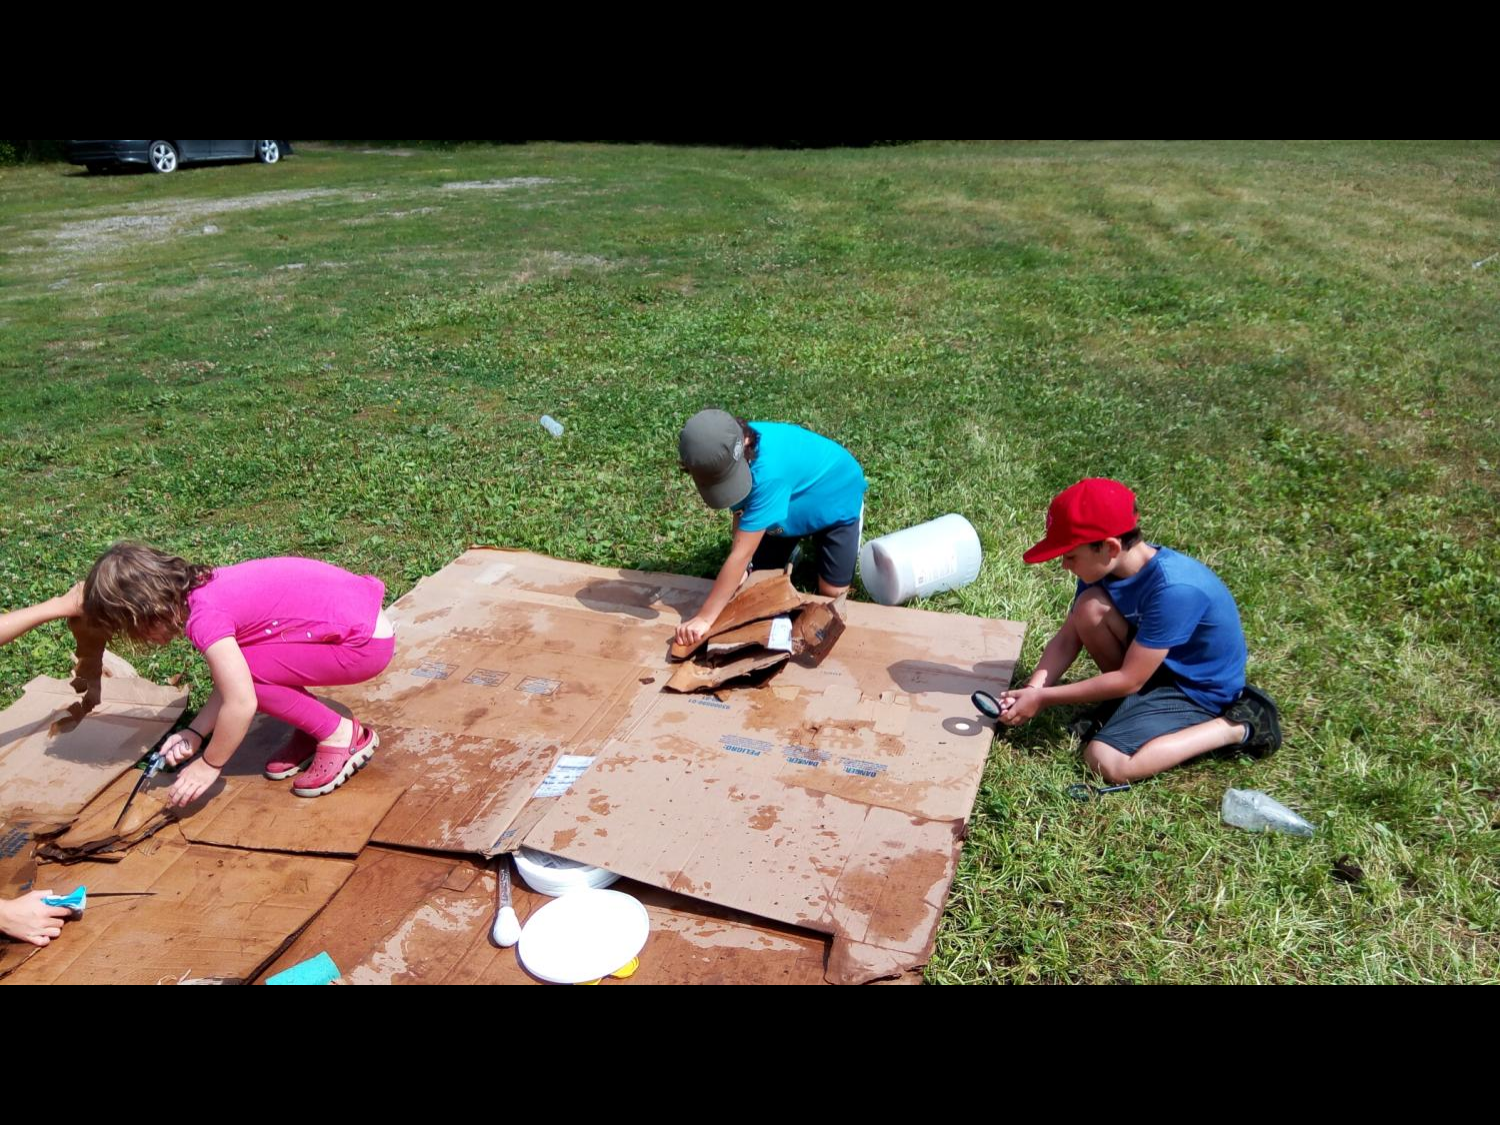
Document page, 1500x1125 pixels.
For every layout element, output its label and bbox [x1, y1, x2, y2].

picture [0, 140, 1500, 985]
